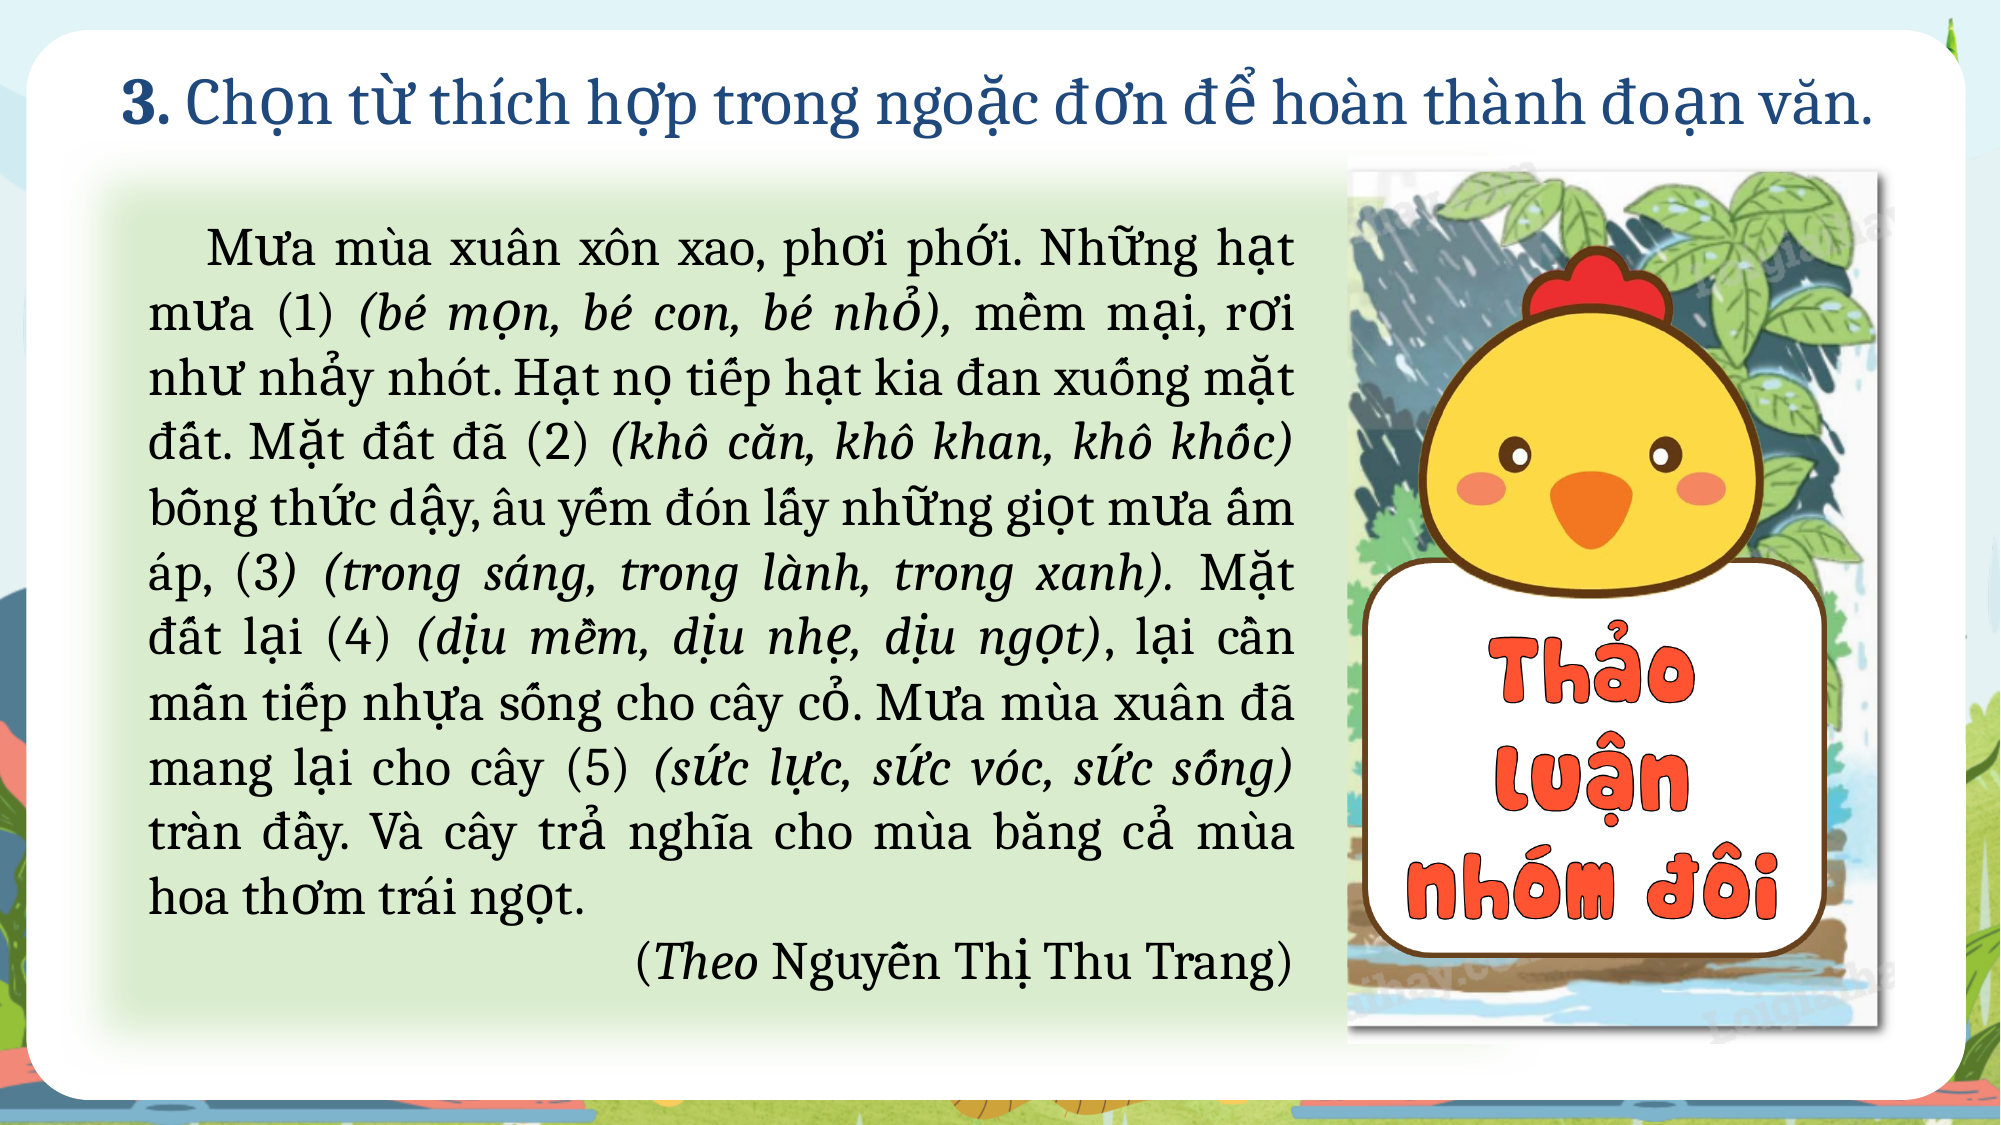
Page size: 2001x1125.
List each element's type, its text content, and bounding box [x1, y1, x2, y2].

text_box 3. Chọn từ thích hợp trong ngoặc đơn để hoàn thành đoạn văn. [107, 50, 1927, 146]
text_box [57, 136, 1895, 1078]
picture [0, 0, 2001, 1125]
